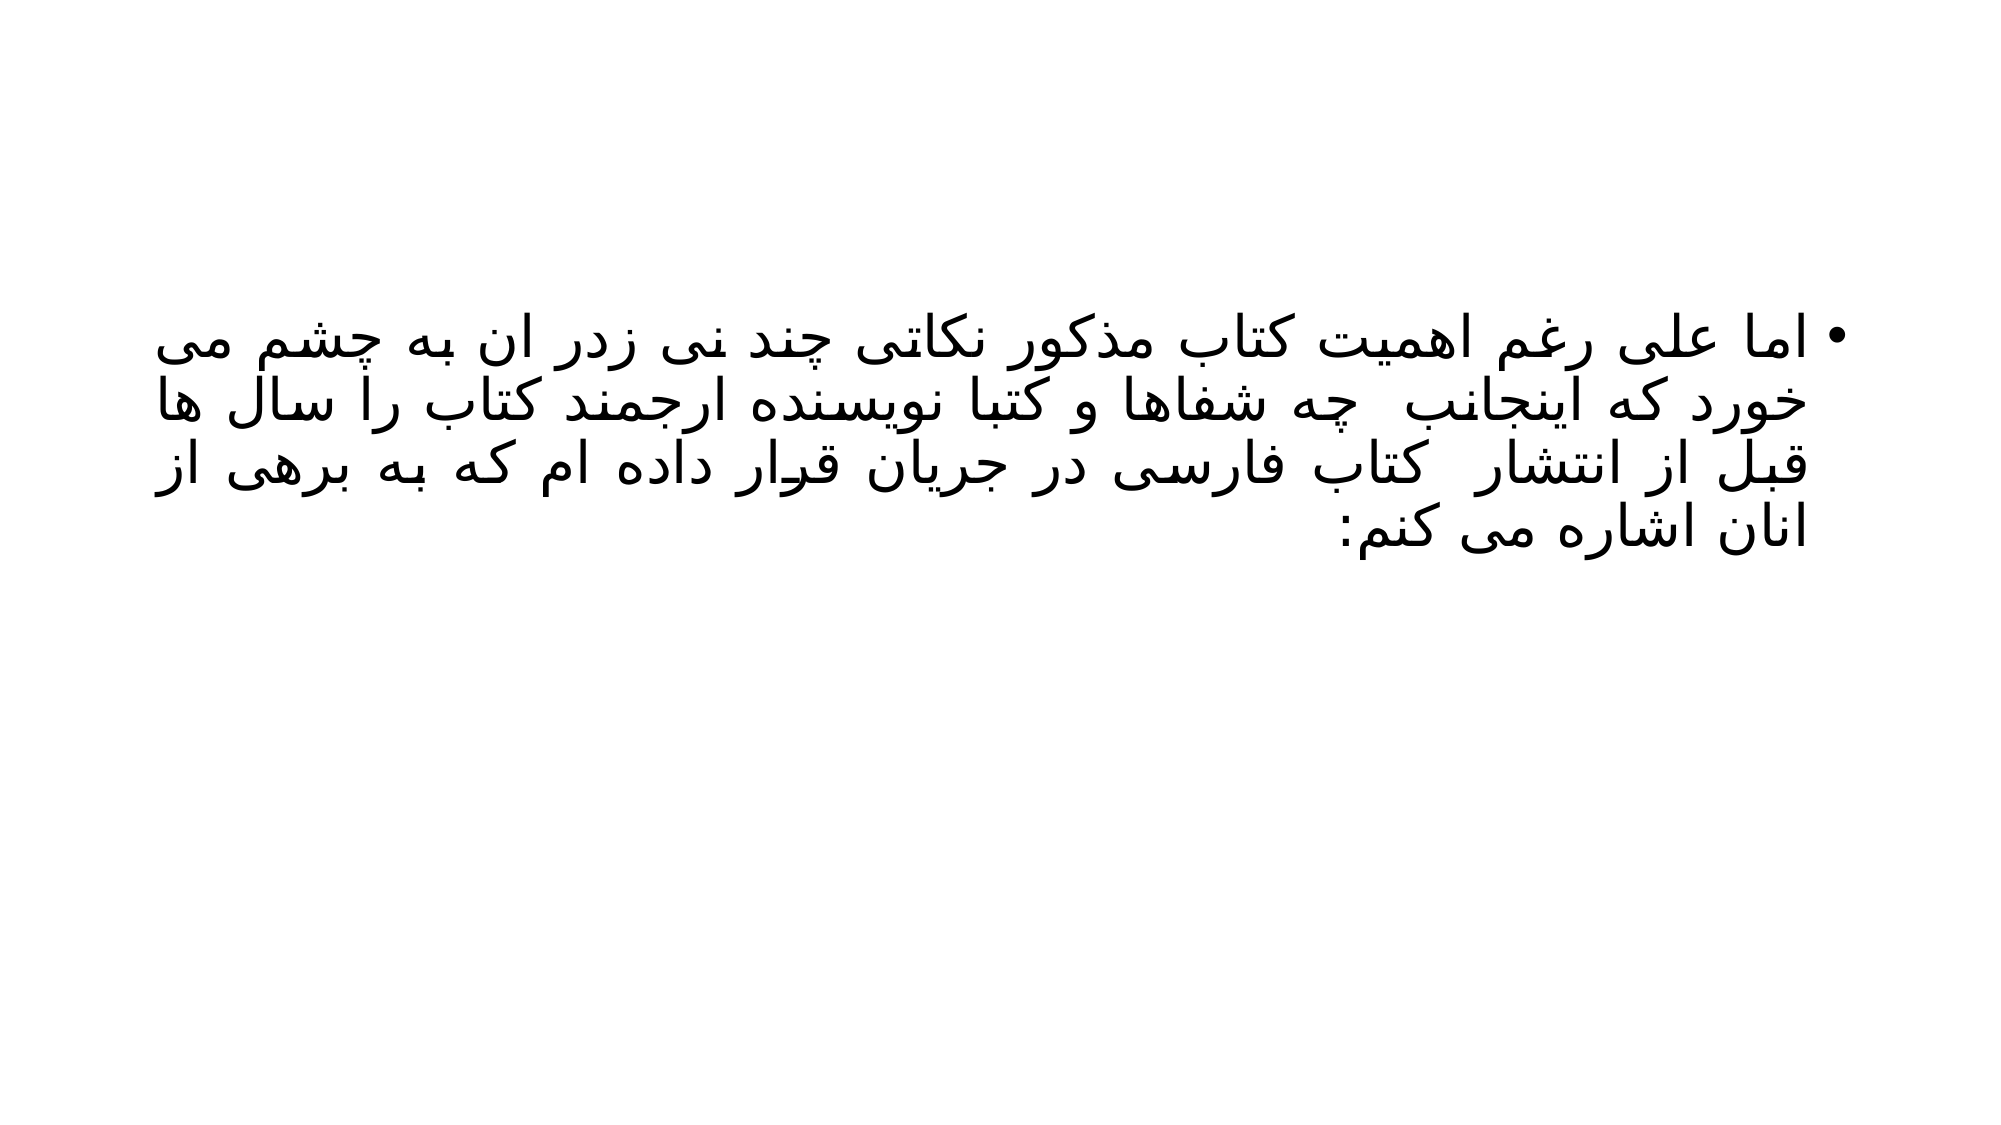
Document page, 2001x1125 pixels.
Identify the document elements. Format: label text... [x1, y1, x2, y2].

list اما علی رغم اهمیت کتاب مذکور نکاتی چند نی زدر ان به چشم می خورد که اینجانب چه شفاها و کتبا نویسنده ارجمند کتاب را سال ها قبل از انتشار کتاب فارسی در جریان قرار داده ام که به برهی از انان اشاره می کنم: [137, 299, 1863, 1014]
